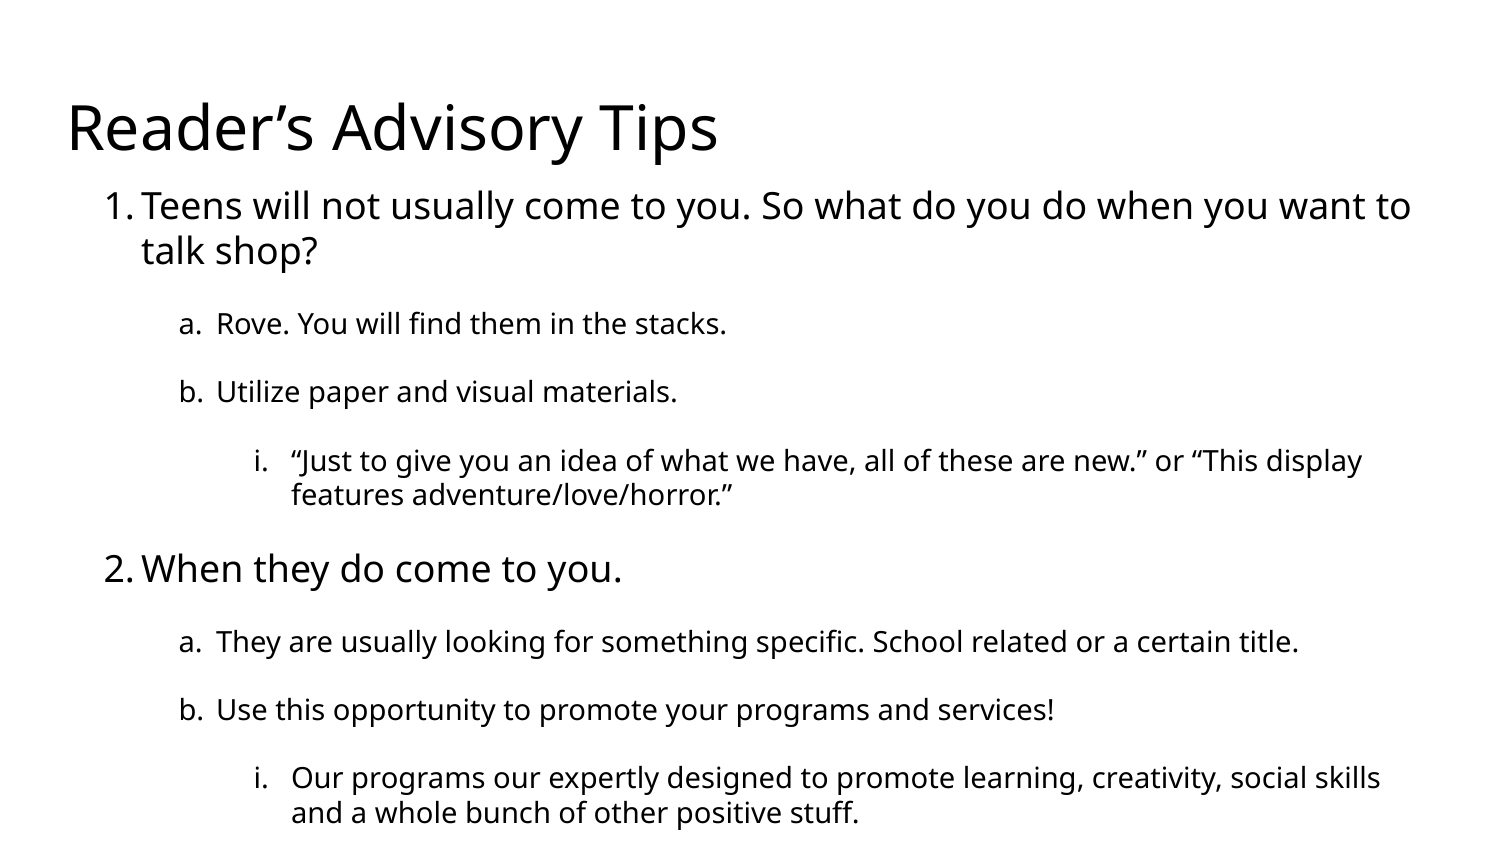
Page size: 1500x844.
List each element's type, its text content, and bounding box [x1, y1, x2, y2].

list Teens will not usually come to you. So what do you do when you want to talk shop? Rove. You will find them in the stacks. Utilize paper and visual materials. “Just to give you an idea of what we have, all of these are new.” or “This display features adventure/love/horror.” When they do come to you. They are usually looking for something specific. School related or a certain title. Use this opportunity to promote your programs and services! Our programs our expertly designed to promote learning, creativity, social skills and a whole bunch of other positive stuff. The HUB! (for our more ambitious employees) Leave the door open for more communication. Let me know if you need anything else. [51, 166, 1449, 798]
title Reader’s Advisory Tips [51, 72, 1449, 166]
